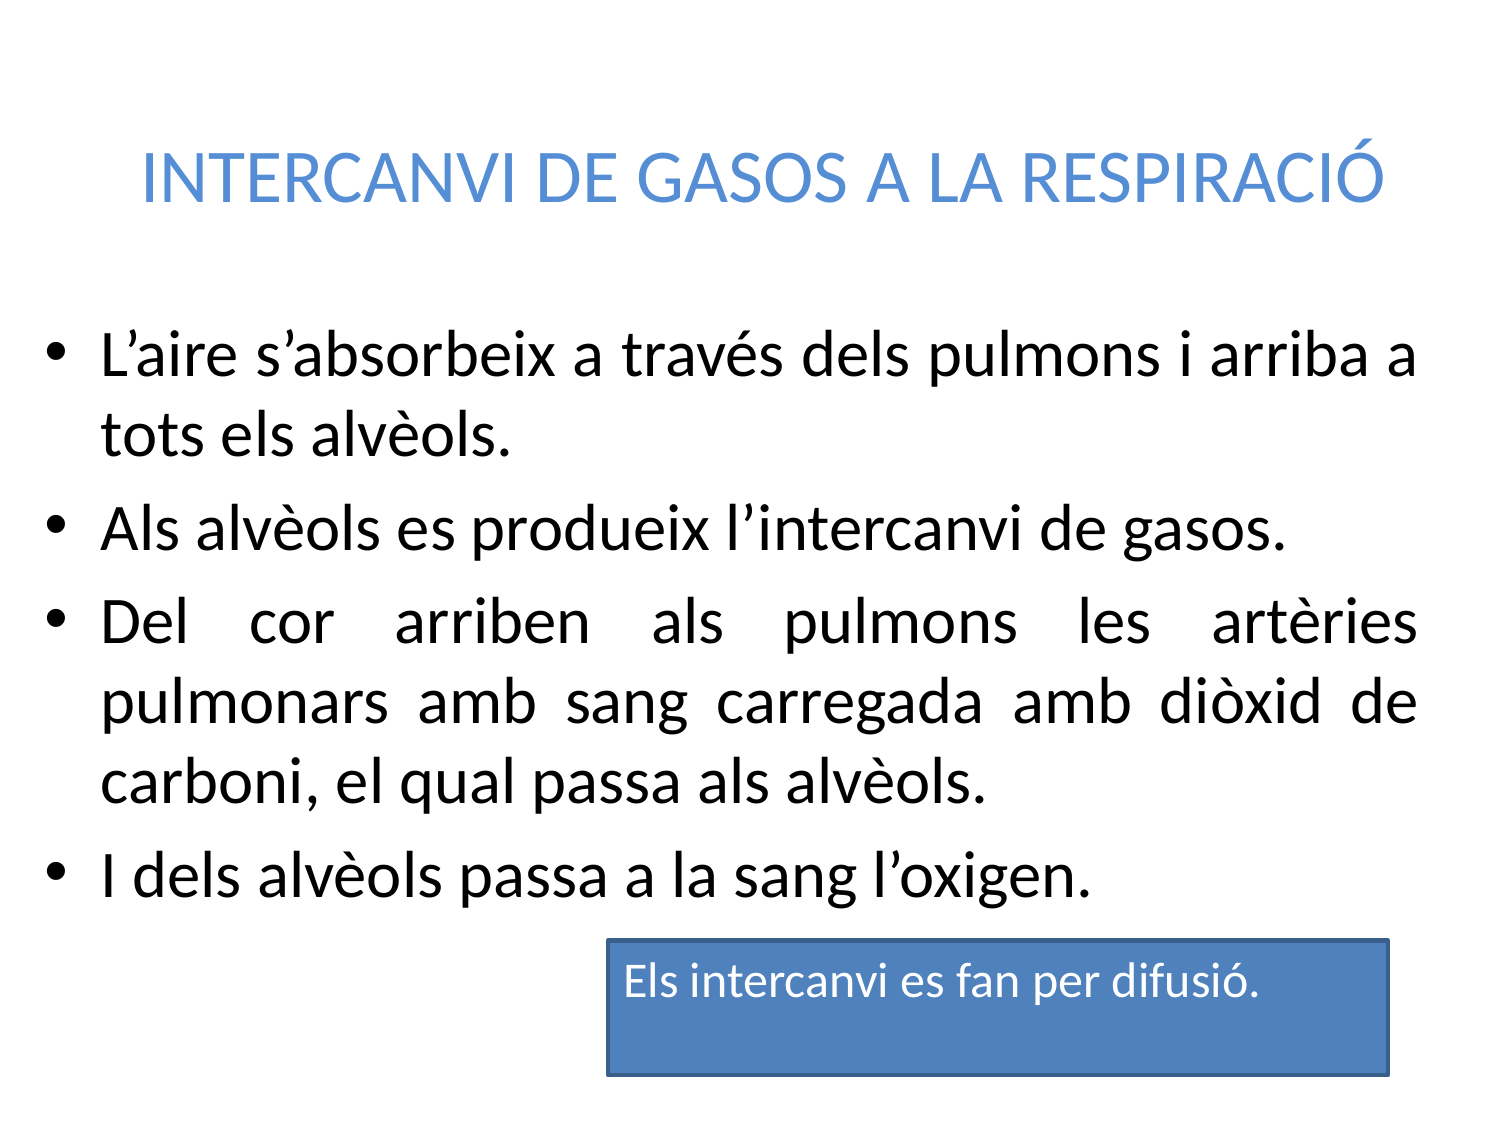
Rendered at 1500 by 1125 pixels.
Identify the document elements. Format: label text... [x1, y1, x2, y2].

text_box Els intercanvi es fan per difusió. [606, 938, 1390, 1077]
title INTERCANVI DE GASOS A LA RESPIRACIÓ [88, 78, 1439, 266]
list L’aire s’absorbeix a través dels pulmons i arriba a tots els alvèols. Als alvèols es produeix l’intercanvi de gasos. Del cor arriben als pulmons les artèries pulmonars amb sang carregada amb diòxid de carboni, el qual passa als alvèols. I dels alvèols passa a la sang l’oxigen. [29, 302, 1436, 1071]
